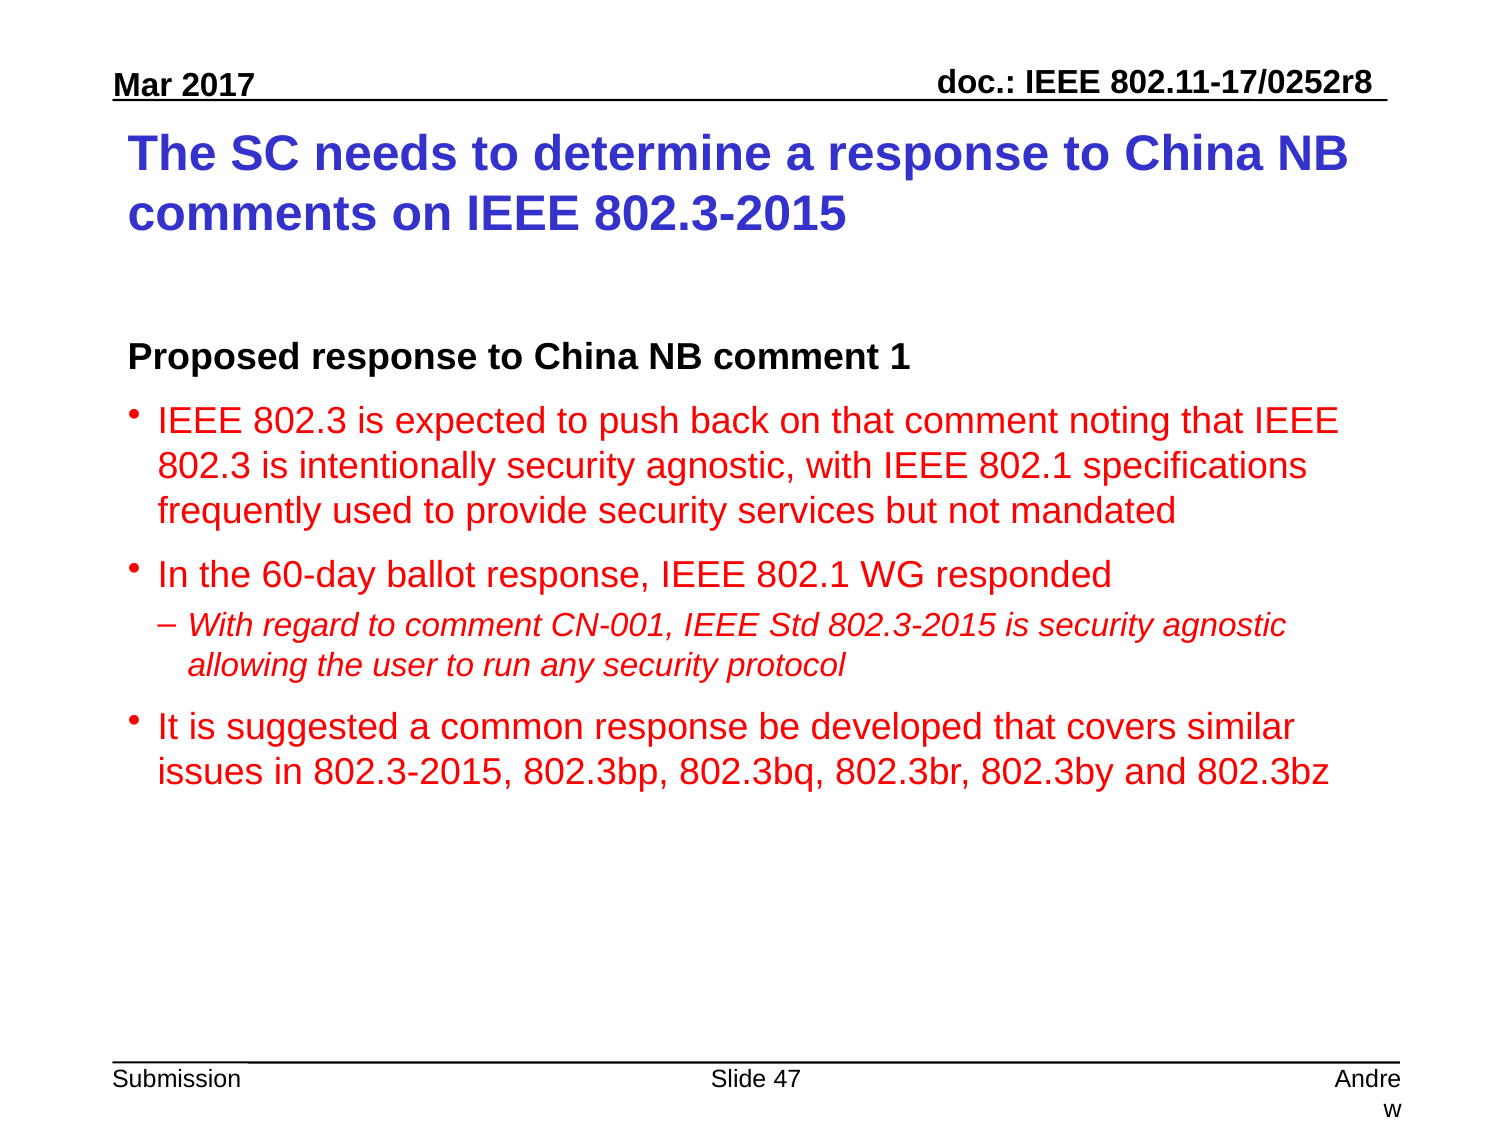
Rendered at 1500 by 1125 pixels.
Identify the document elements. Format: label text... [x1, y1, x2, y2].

list Proposed response to China NB comment 1 IEEE 802.3 is expected to push back on that comment noting that IEEE 802.3 is intentionally security agnostic, with IEEE 802.1 specifications frequently used to provide security services but not mandated In the 60-day ballot response, IEEE 802.1 WG responded With regard to comment CN-001, IEEE Std 802.3-2015 is security agnostic allowing the user to run any security protocol It is suggested a common response be developed that covers similar issues in 802.3-2015, 802.3bp, 802.3bq, 802.3br, 802.3by and 802.3bz [112, 324, 1388, 1000]
title The SC needs to determine a response to China NB comments on IEEE 802.3-2015 [112, 112, 1388, 288]
footer Andrew Myles, Cisco [1320, 1061, 1402, 1093]
slide_number Slide 47 [709, 1061, 803, 1093]
